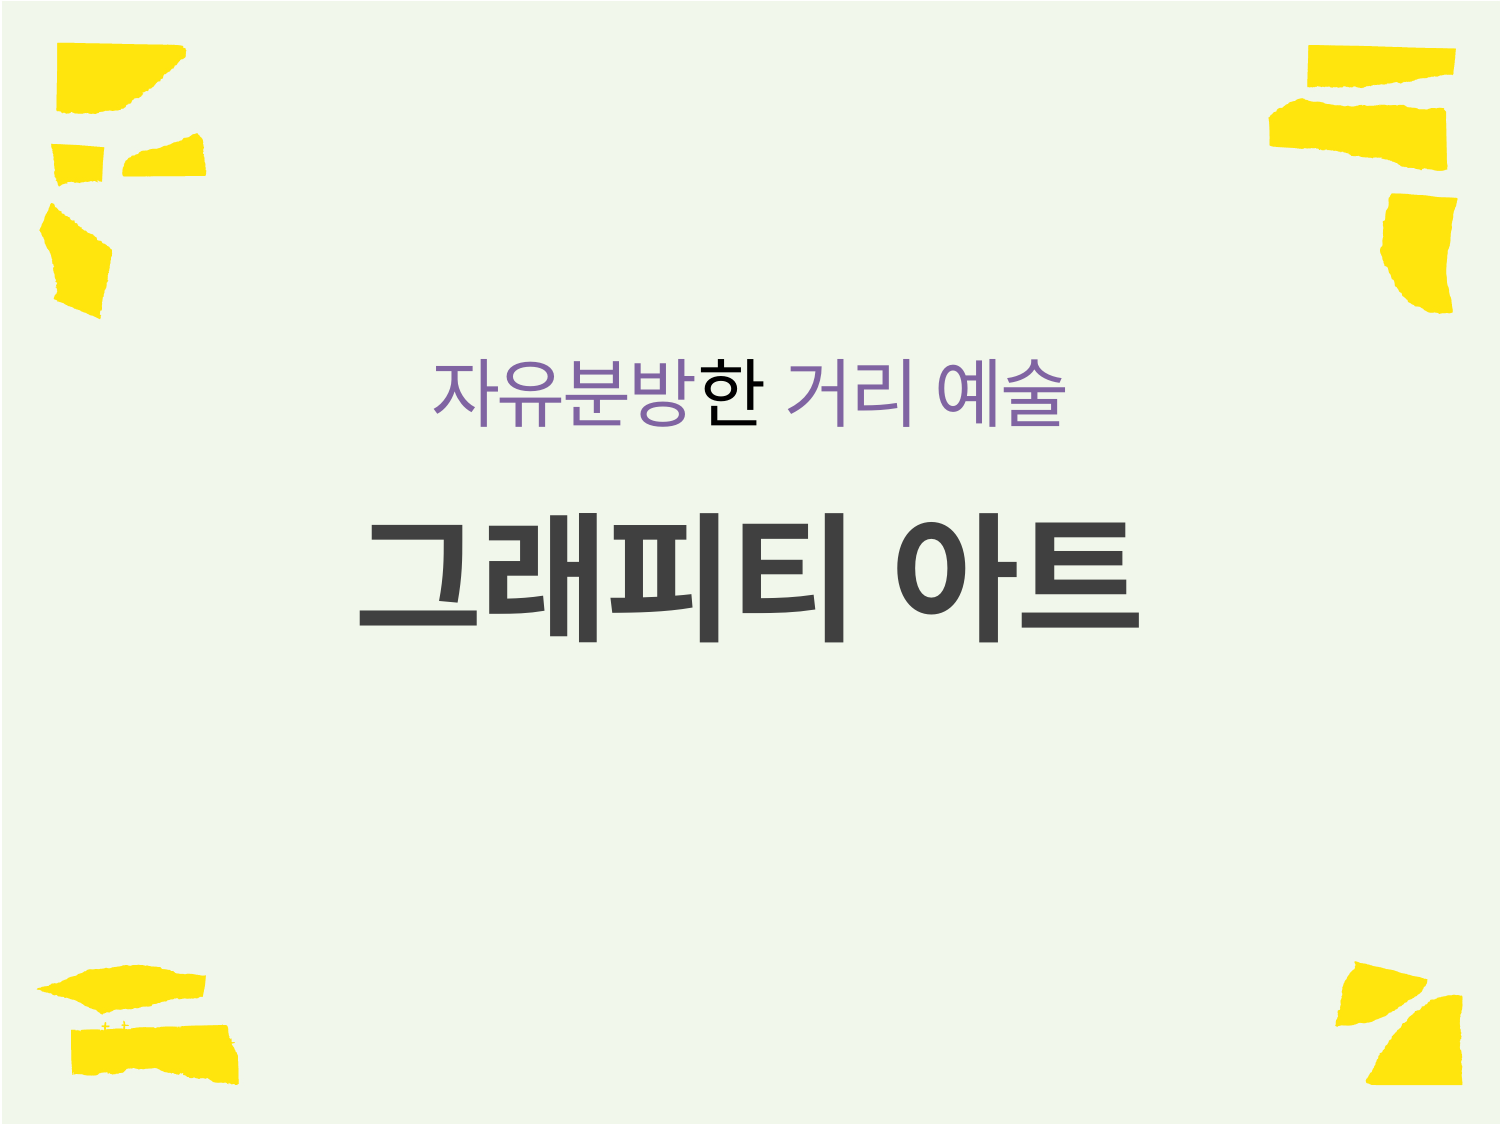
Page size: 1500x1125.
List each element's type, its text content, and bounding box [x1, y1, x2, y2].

picture [0, 693, 1500, 1125]
picture [0, 0, 1500, 326]
text_box 그래피티 아트 [0, 456, 1500, 693]
title 자유분방한 거리 예술 [0, 326, 1500, 456]
